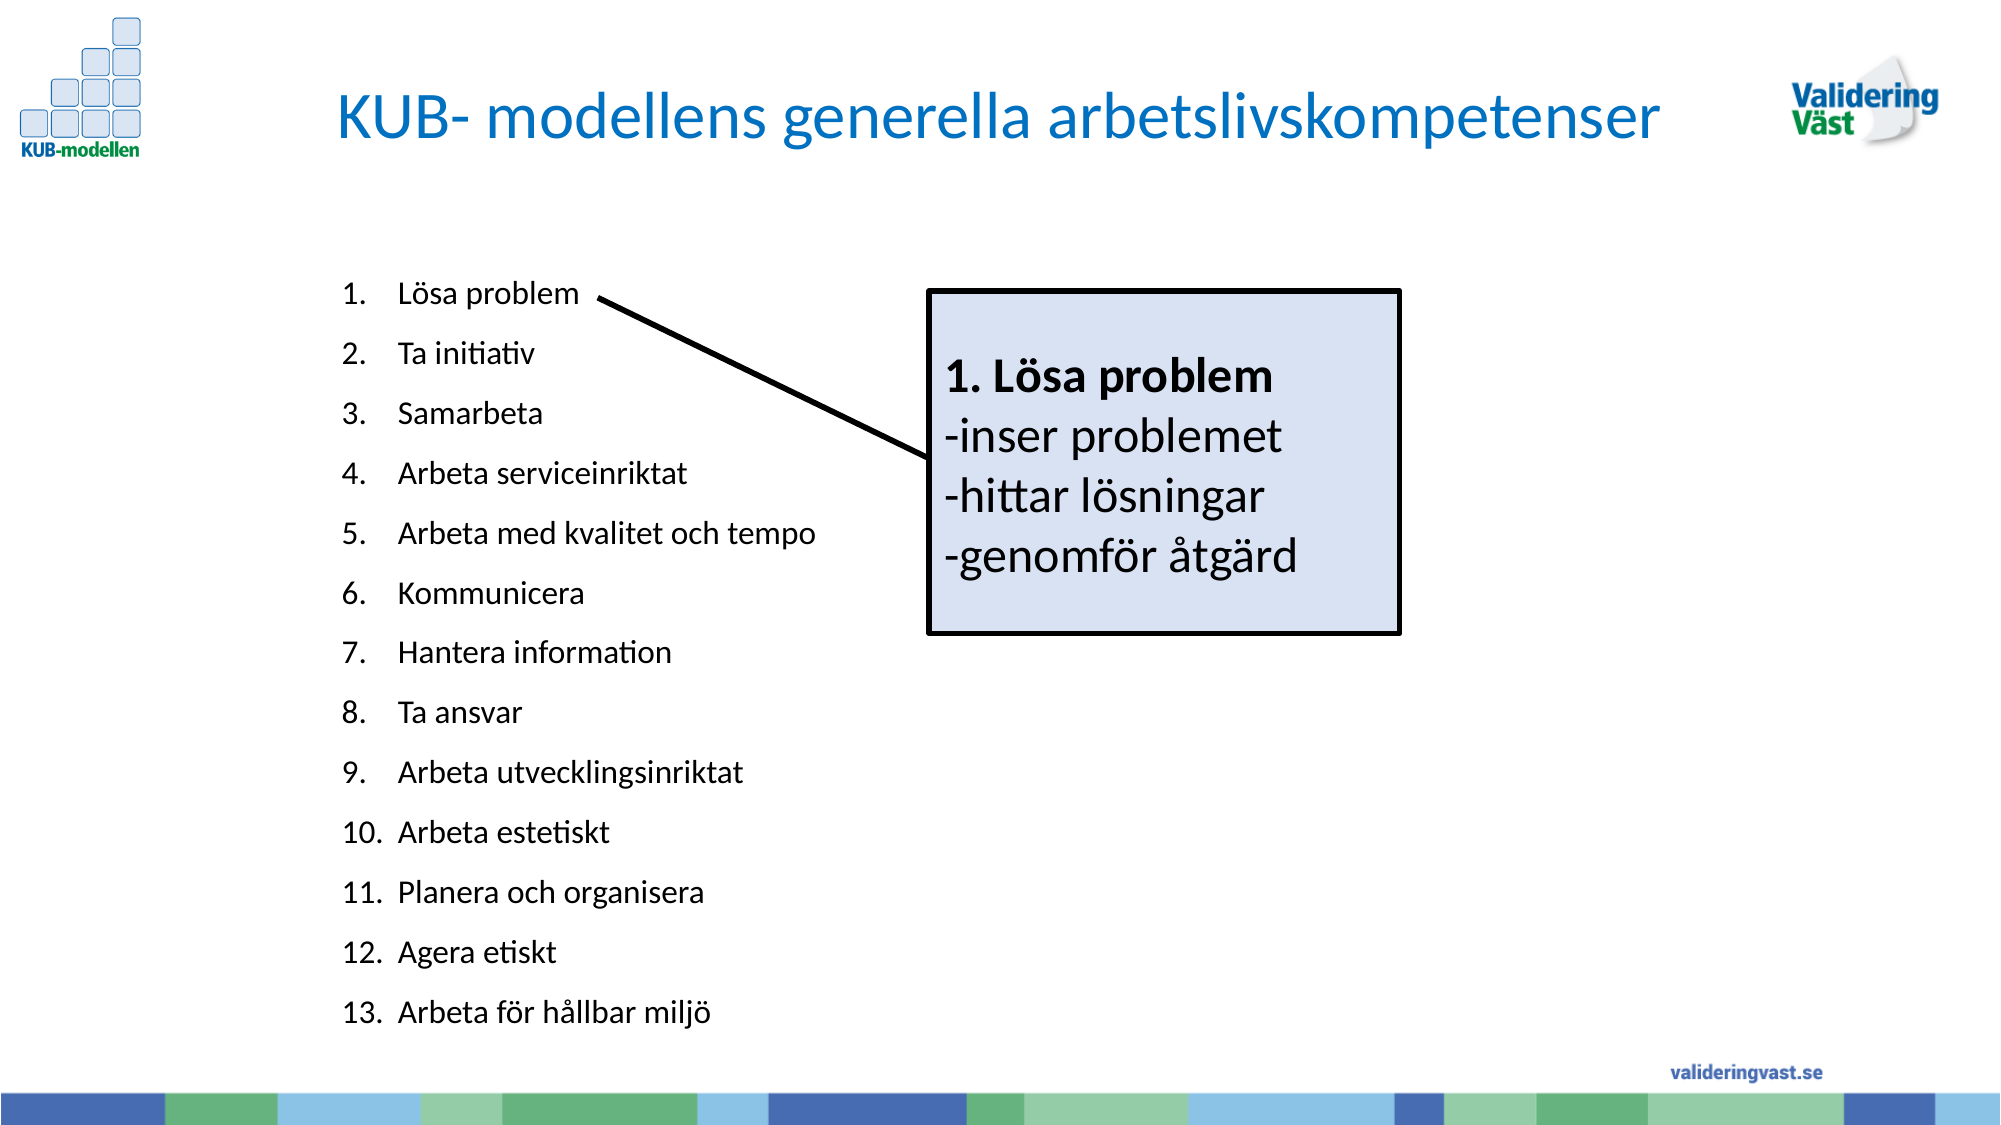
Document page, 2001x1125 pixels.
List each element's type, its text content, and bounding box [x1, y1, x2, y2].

text_box 1. Lösa problem -inser problemet -hittar lösningar -genomför åtgärd [929, 290, 1400, 634]
title KUB- modellens generella arbetslivskompetenser [137, 59, 1863, 182]
text_box Lösa problem Ta initiativ Samarbeta Arbeta serviceinriktat Arbeta med kvalitet och tempo Kommunicera Hantera information Ta ansvar Arbeta utvecklingsinriktat Arbeta estetiskt Planera och organisera Agera etiskt Arbeta för hållbar miljö [326, 243, 1077, 1038]
picture [0, 0, 2000, 1125]
